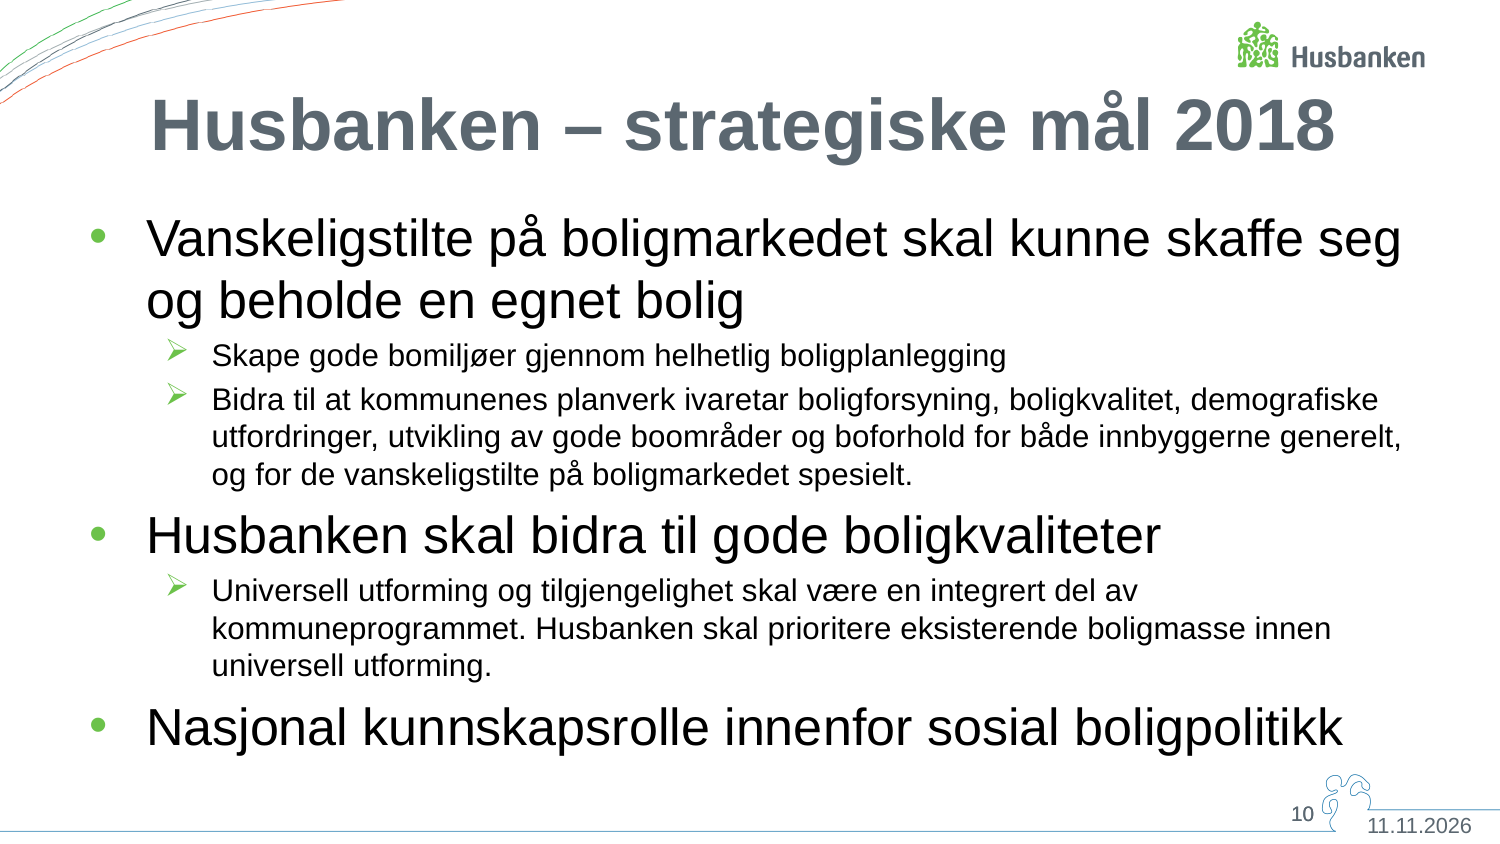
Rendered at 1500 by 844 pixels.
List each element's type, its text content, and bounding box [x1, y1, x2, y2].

subtitle Husbanken – strategiske mål 2018 [75, 65, 1425, 179]
picture [0, 751, 1500, 844]
picture [0, 0, 463, 182]
picture [1237, 21, 1425, 65]
list Vanskeligstilte på boligmarkedet skal kunne skaffe seg og beholde en egnet bolig Skape gode bomiljøer gjennom helhetlig boligplanlegging Bidra til at kommunenes planverk ivaretar boligforsyning, boligkvalitet, demografiske utfordringer, utvikling av gode boområder og boforhold for både innbyggerne generelt, og for de vanskeligstilte på boligmarkedet spesielt. Husbanken skal bidra til gode boligkvaliteter Universell utforming og tilgjengelighet skal være en integrert del av kommuneprogrammet. Husbanken skal prioritere eksisterende boligmasse innen universell utforming. Nasjonal kunnskapsrolle innenfor sosial boligpolitikk [75, 196, 1425, 769]
